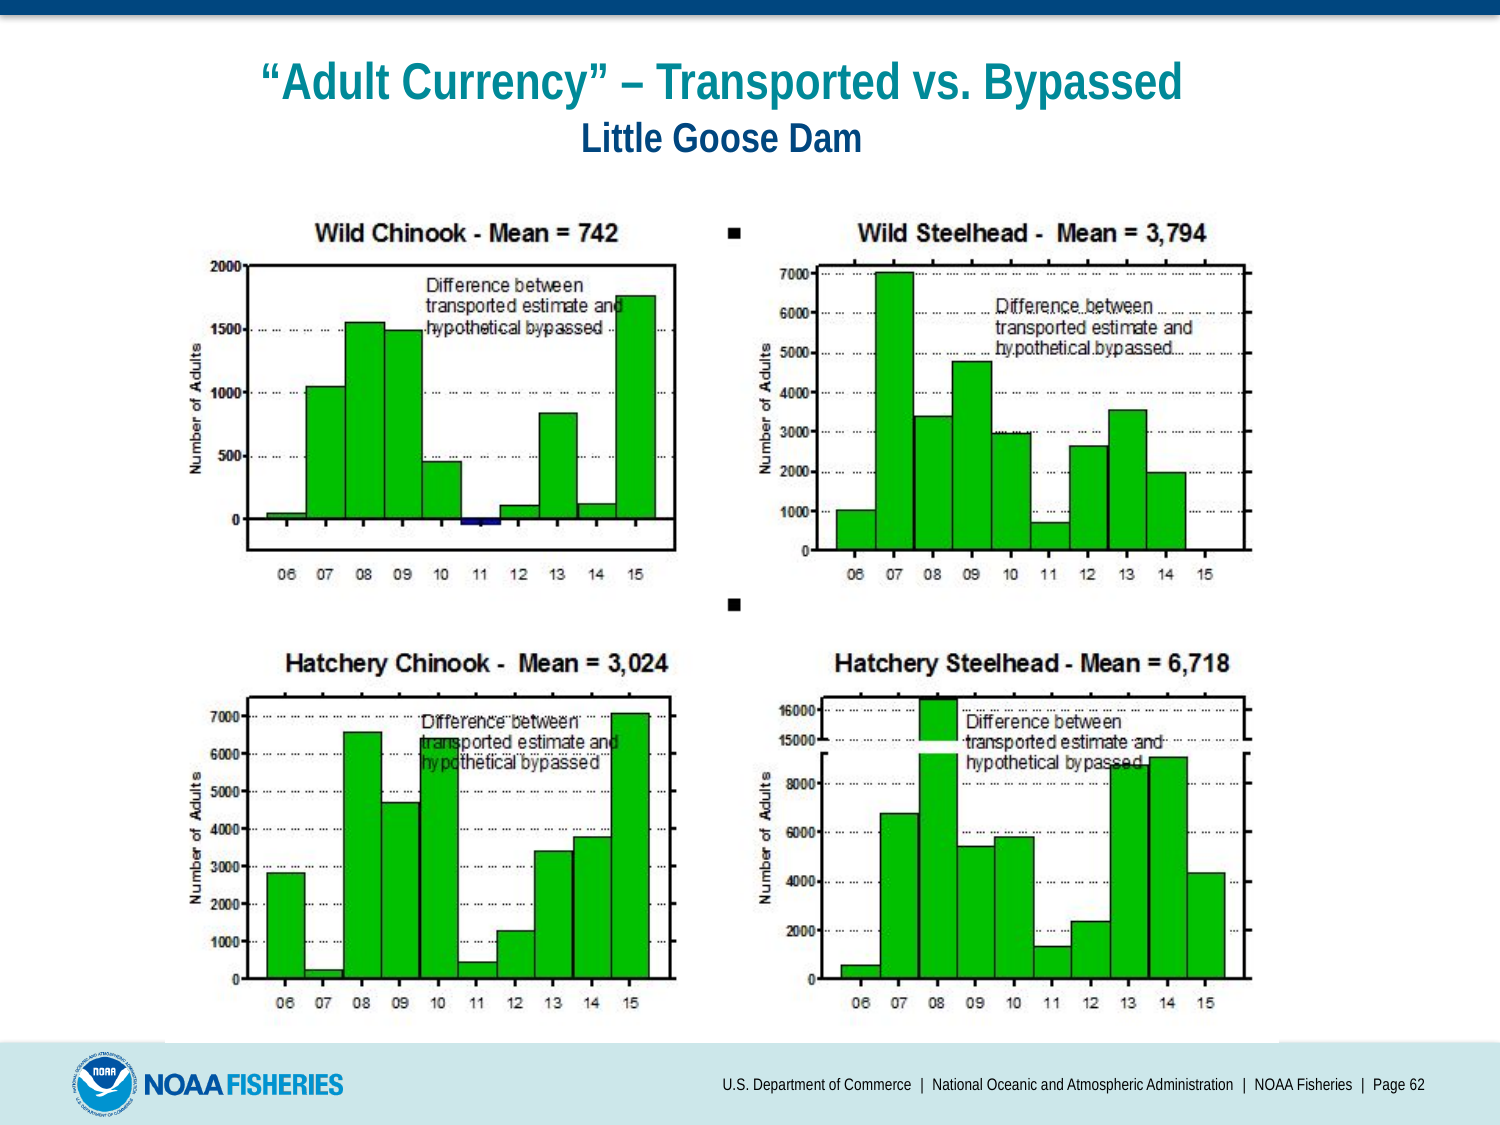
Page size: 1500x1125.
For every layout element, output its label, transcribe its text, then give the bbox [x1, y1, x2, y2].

slide_number U.S. Department of Commerce | National Oceanic and Atmospheric Administration | NOAA Fisheries | Page 62 [375, 1042, 1425, 1125]
title “Adult Currency” – Transported vs. Bypassed Little Goose Dam [75, 40, 1370, 388]
picture [72, 1052, 343, 1117]
picture [335, 1078, 343, 1085]
picture [165, 200, 1279, 1043]
